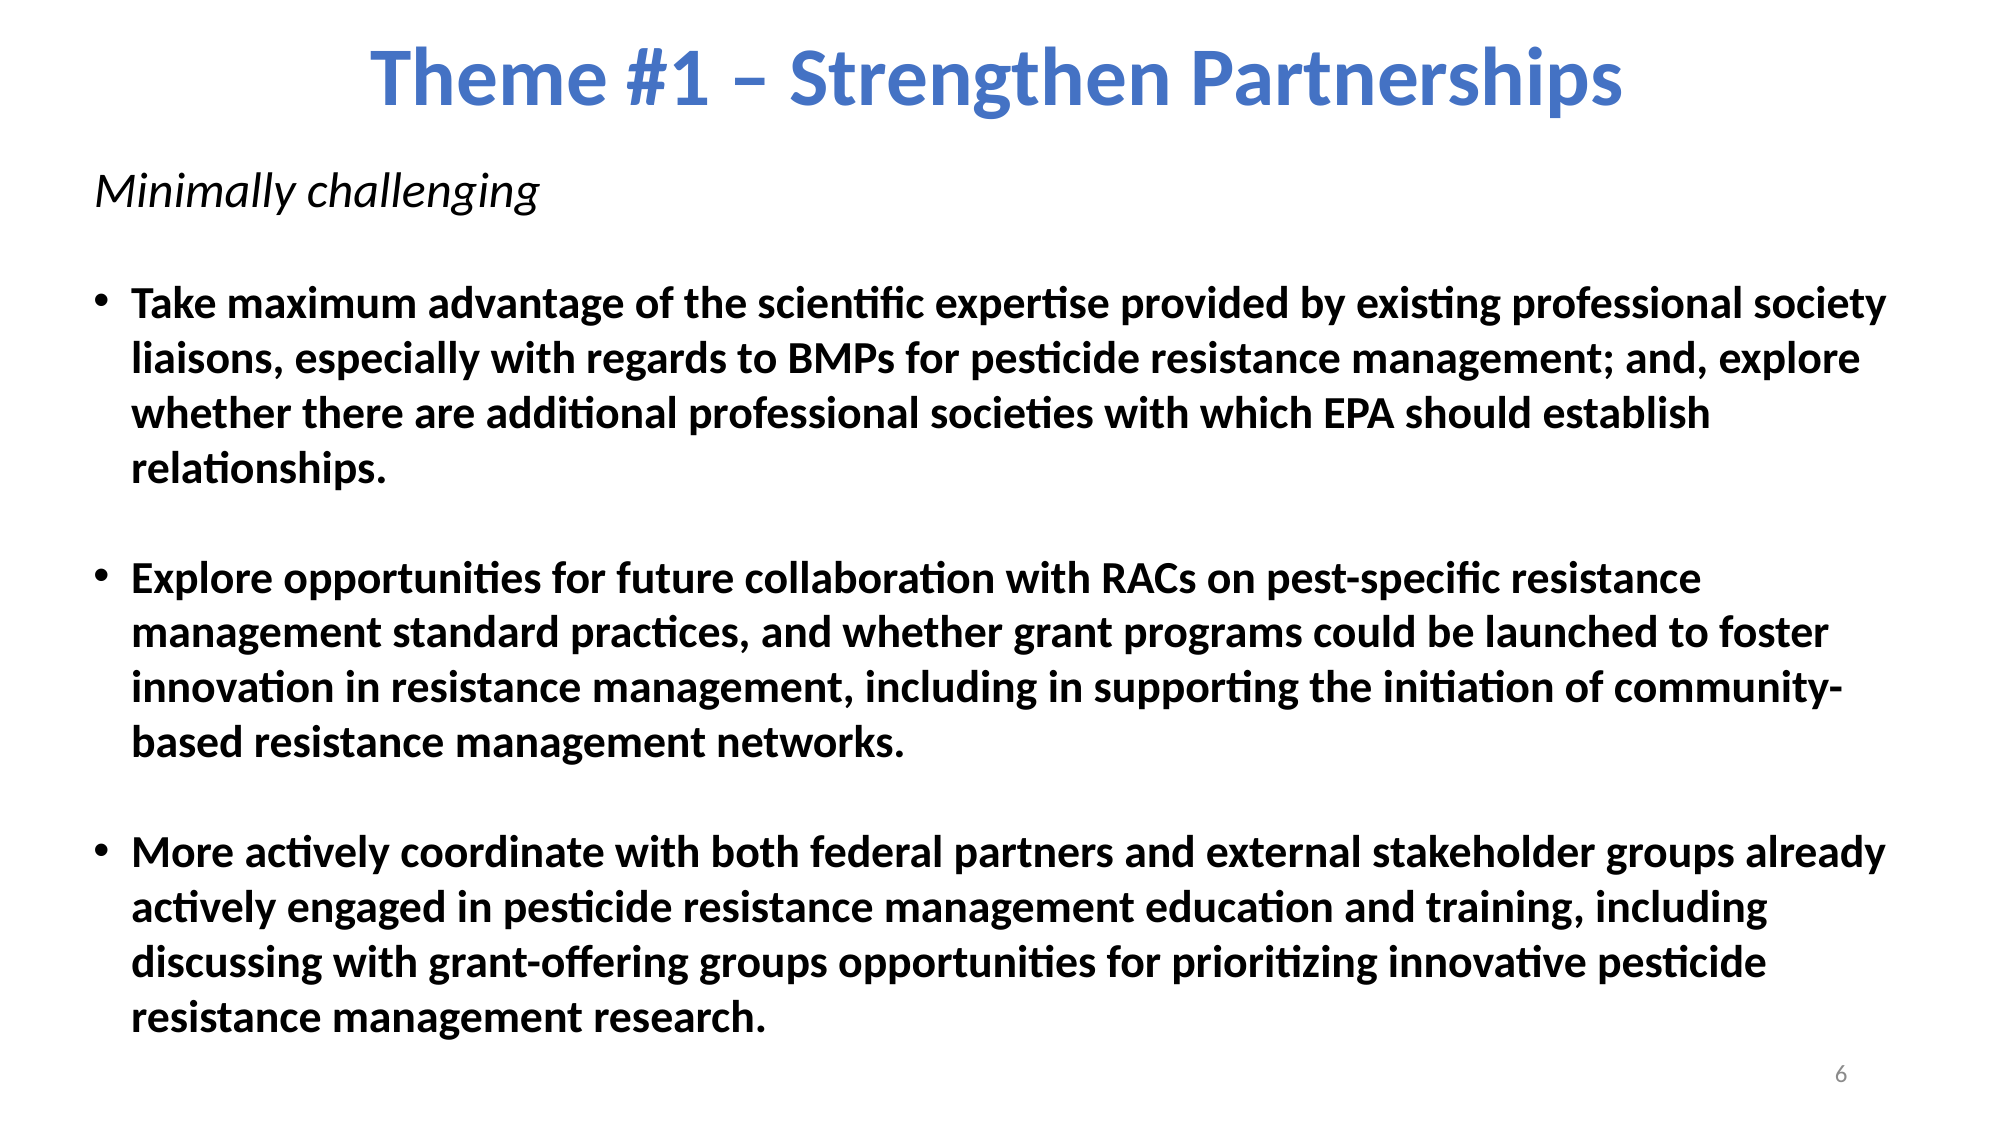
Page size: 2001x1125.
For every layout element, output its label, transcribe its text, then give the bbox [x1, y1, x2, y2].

text_box Minimally challenging Take maximum advantage of the scientific expertise provided by existing professional society liaisons, especially with regards to BMPs for pesticide resistance management; and, explore whether there are additional professional societies with which EPA should establish relationships. Explore opportunities for future collaboration with RACs on pest-specific resistance management standard practices, and whether grant programs could be launched to foster innovation in resistance management, including in supporting the initiation of community-based resistance management networks. More actively coordinate with both federal partners and external stakeholder groups already actively engaged in pesticide resistance management education and training, including discussing with grant-offering groups opportunities for prioritizing innovative pesticide resistance management research. [59, 149, 1935, 961]
slide_number 6 [1412, 1042, 1863, 1103]
title Theme #1 – Strengthen Partnerships [60, 3, 1935, 149]
list [81, 299, 1938, 1014]
